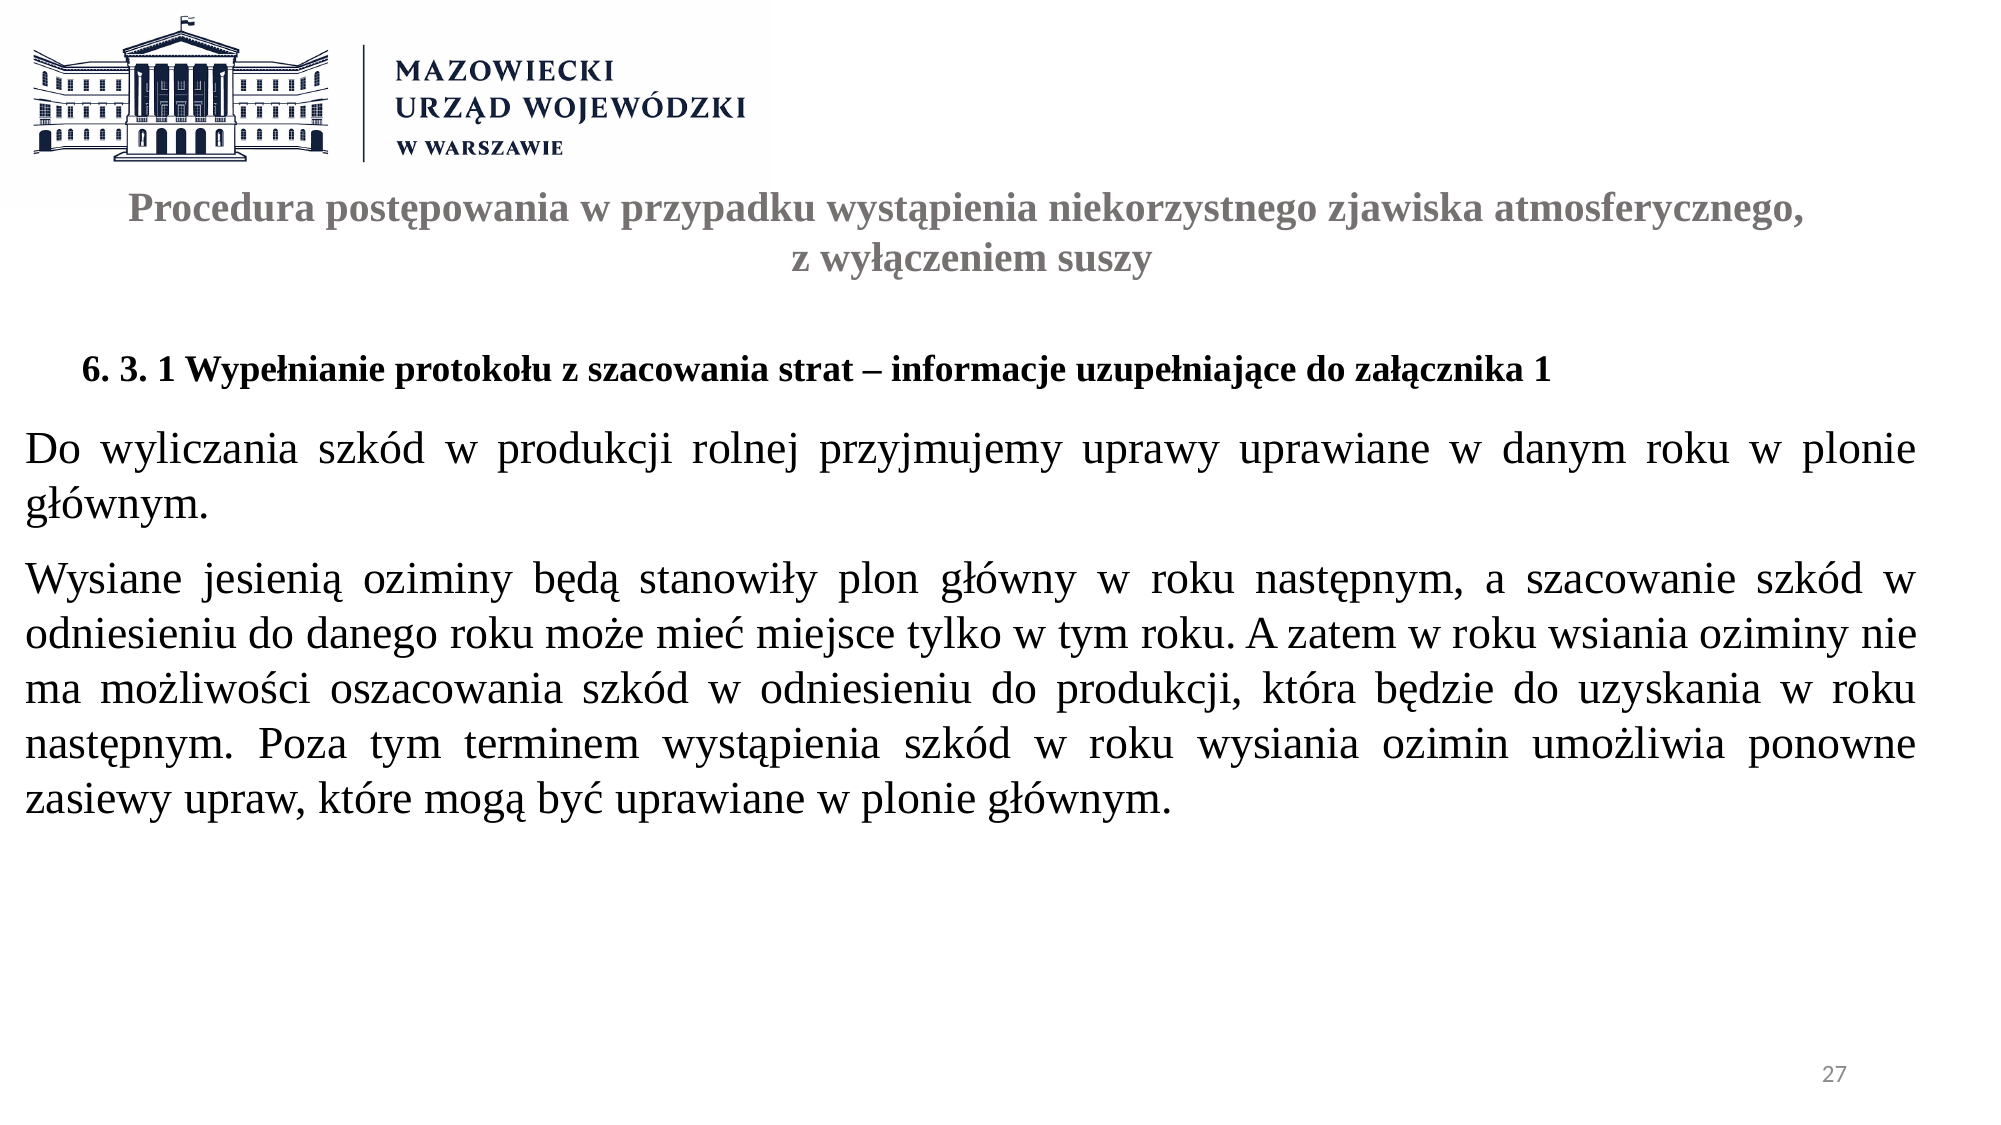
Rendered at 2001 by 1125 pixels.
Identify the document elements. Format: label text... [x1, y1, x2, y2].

picture [0, 0, 771, 206]
text_box Procedura postępowania w przypadku wystąpienia niekorzystnego zjawiska atmosferycznego, z wyłączeniem suszy [81, 172, 1863, 288]
list Do wyliczania szkód w produkcji rolnej przyjmujemy uprawy uprawiane w danym roku w plonie głównym. Wysiane jesienią oziminy będą stanowiły plon główny w roku następnym, a szacowanie szkód w odniesieniu do danego roku może mieć miejsce tylko w tym roku. A zatem w roku wsiania oziminy nie ma możliwości oszacowania szkód w odniesieniu do produkcji, która będzie do uzyskania w roku następnym. Poza tym terminem wystąpienia szkód w roku wysiania ozimin umożliwia ponowne zasiewy upraw, które mogą być uprawiane w plonie głównym. [10, 409, 1934, 1125]
slide_number 27 [1412, 1042, 1863, 1103]
text_box 6. 3. 1 Wypełnianie protokołu z szacowania strat – informacje uzupełniające do załącznika 1 [67, 336, 1934, 397]
